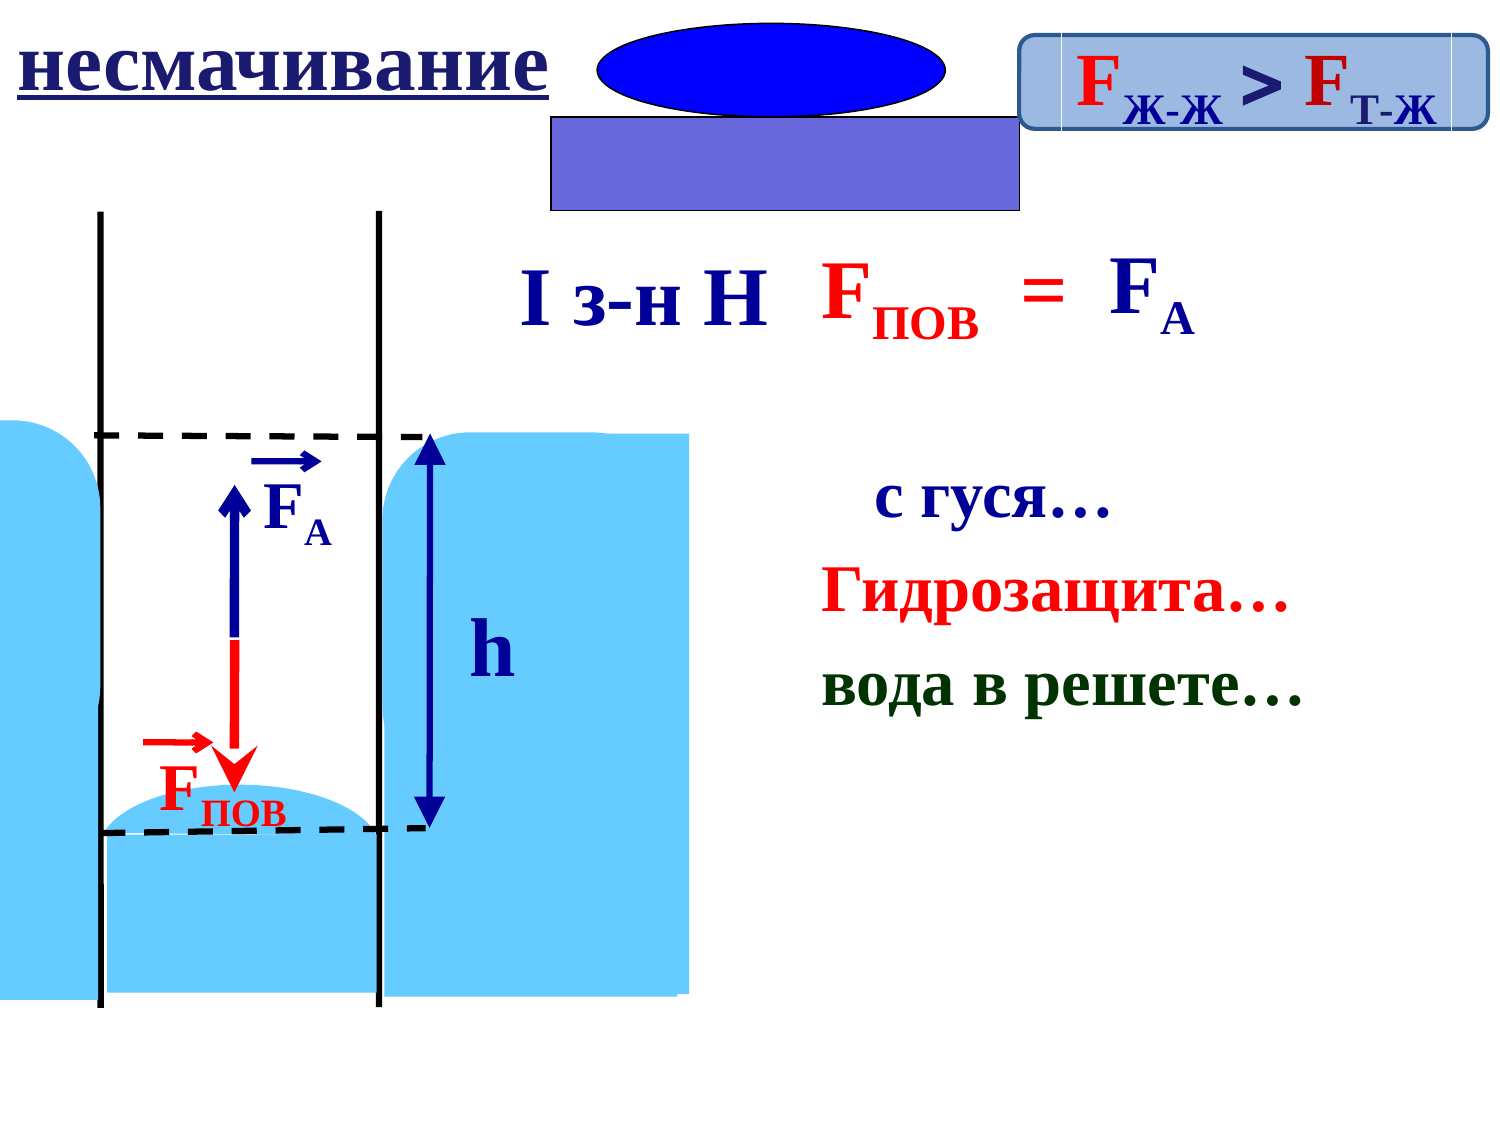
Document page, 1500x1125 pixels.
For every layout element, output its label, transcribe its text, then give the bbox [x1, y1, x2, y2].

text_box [100, 1002, 380, 1008]
text_box несмачивание [2, 0, 565, 115]
text_box  [1214, 25, 1318, 143]
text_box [103, 784, 379, 994]
text_box I з-н Н [504, 234, 784, 350]
text_box [1452, 32, 1491, 131]
text_box FА [1074, 222, 1217, 352]
text_box [597, 23, 946, 116]
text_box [100, 210, 380, 783]
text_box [384, 433, 690, 997]
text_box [0, 421, 99, 1001]
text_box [137, 735, 310, 832]
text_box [245, 454, 350, 551]
text_box [1017, 32, 1061, 131]
text_box Гидрозащита… [806, 537, 1308, 631]
text_box c гуся… [859, 443, 1130, 539]
text_box [550, 116, 1020, 211]
text_box вода в решете… [806, 631, 1323, 726]
text_box FЖ-Ж FТ-Ж [1061, 23, 1452, 141]
text_box FПОВ = [806, 227, 1084, 357]
